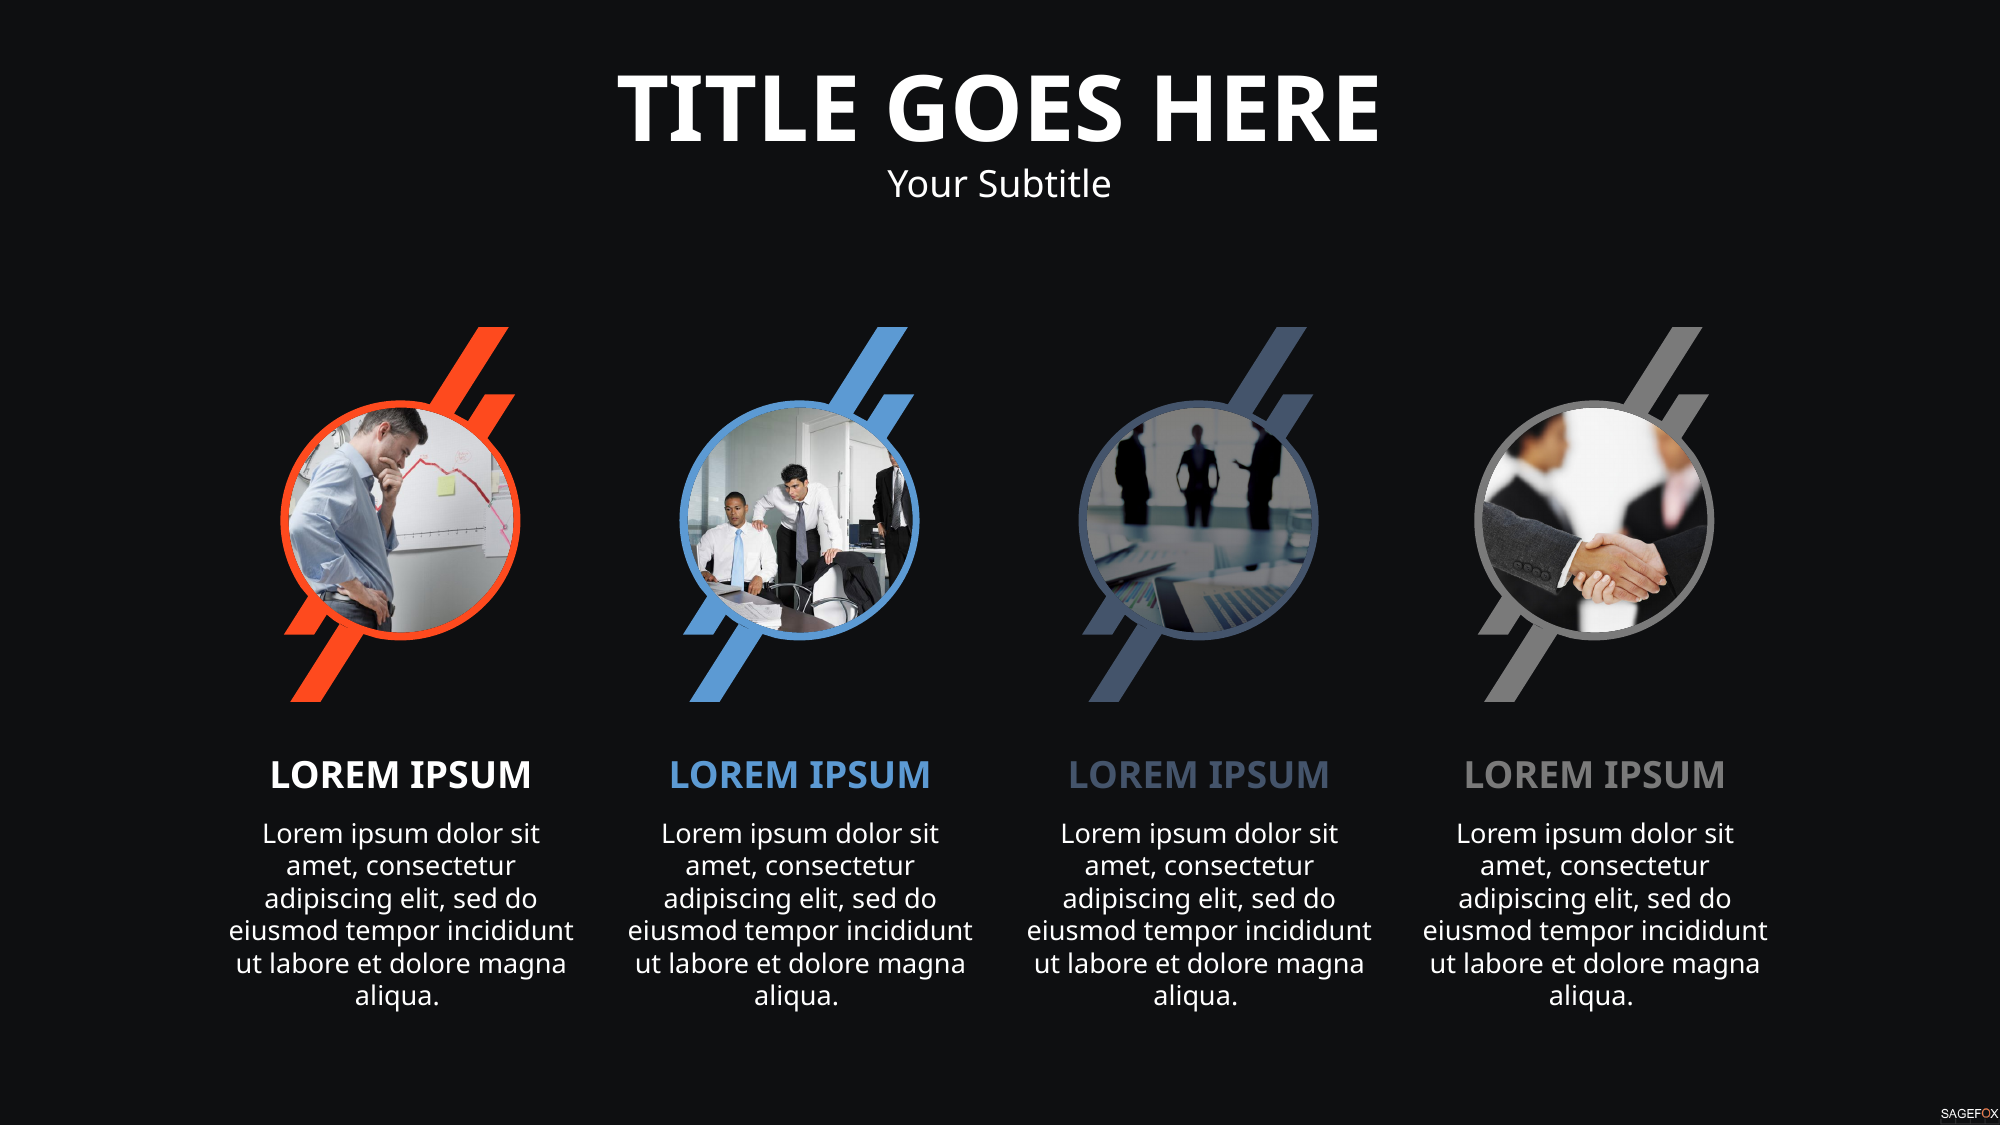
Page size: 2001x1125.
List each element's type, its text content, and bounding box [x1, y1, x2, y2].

text_box [689, 409, 911, 631]
text_box [290, 409, 512, 631]
text_box [279, 326, 522, 704]
text_box LOREM IPSUM Lorem ipsum dolor sit amet, consectetur adipiscing elit, sed do eiusmod tempor incididunt ut labore et dolore magna aliqua. [1411, 746, 1779, 1017]
text_box [1484, 409, 1706, 631]
text_box TITLE GOES HERE Your Subtitle [548, 42, 1452, 212]
text_box [1077, 326, 1320, 704]
text_box [1473, 326, 1716, 704]
picture [1939, 1108, 2000, 1125]
text_box [678, 326, 921, 704]
text_box LOREM IPSUM Lorem ipsum dolor sit amet, consectetur adipiscing elit, sed do eiusmod tempor incididunt ut labore et dolore magna aliqua. [616, 746, 984, 1017]
text_box LOREM IPSUM Lorem ipsum dolor sit amet, consectetur adipiscing elit, sed do eiusmod tempor incididunt ut labore et dolore magna aliqua. [1015, 746, 1383, 1017]
text_box LOREM IPSUM Lorem ipsum dolor sit amet, consectetur adipiscing elit, sed do eiusmod tempor incididunt ut labore et dolore magna aliqua. [217, 746, 585, 1017]
text_box [1088, 409, 1310, 631]
